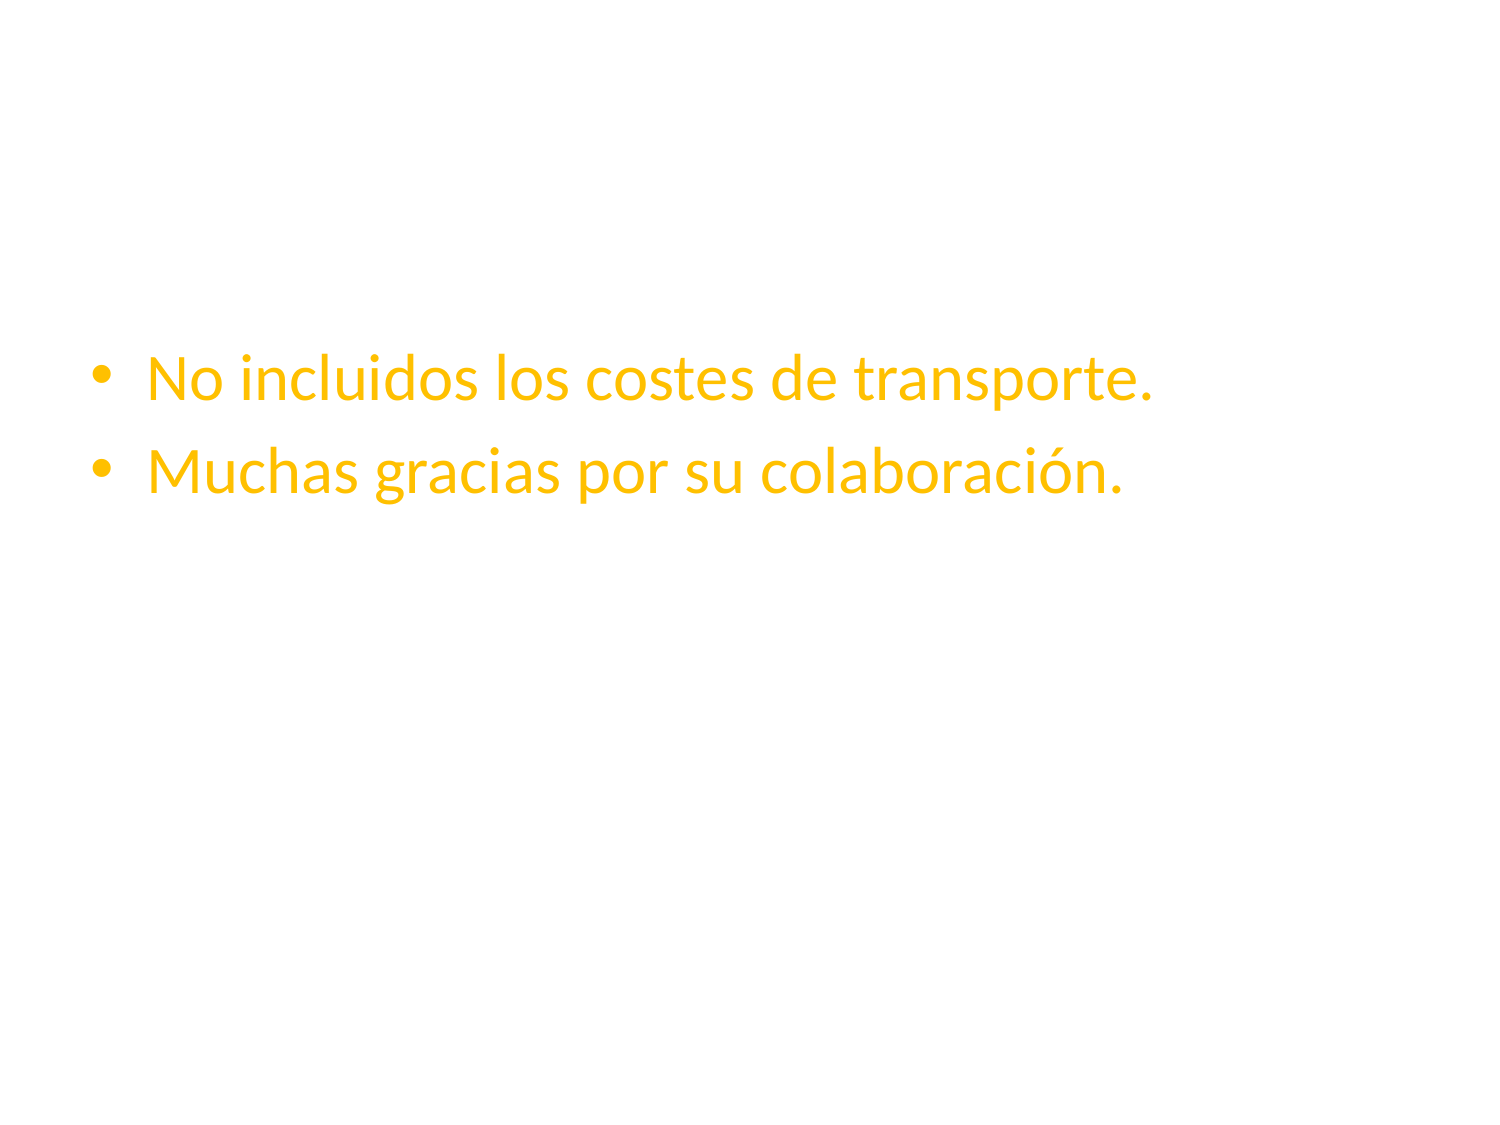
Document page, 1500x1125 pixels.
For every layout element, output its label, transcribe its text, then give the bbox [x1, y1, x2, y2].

list No incluidos los costes de transporte. Muchas gracias por su colaboración. [75, 326, 1425, 575]
